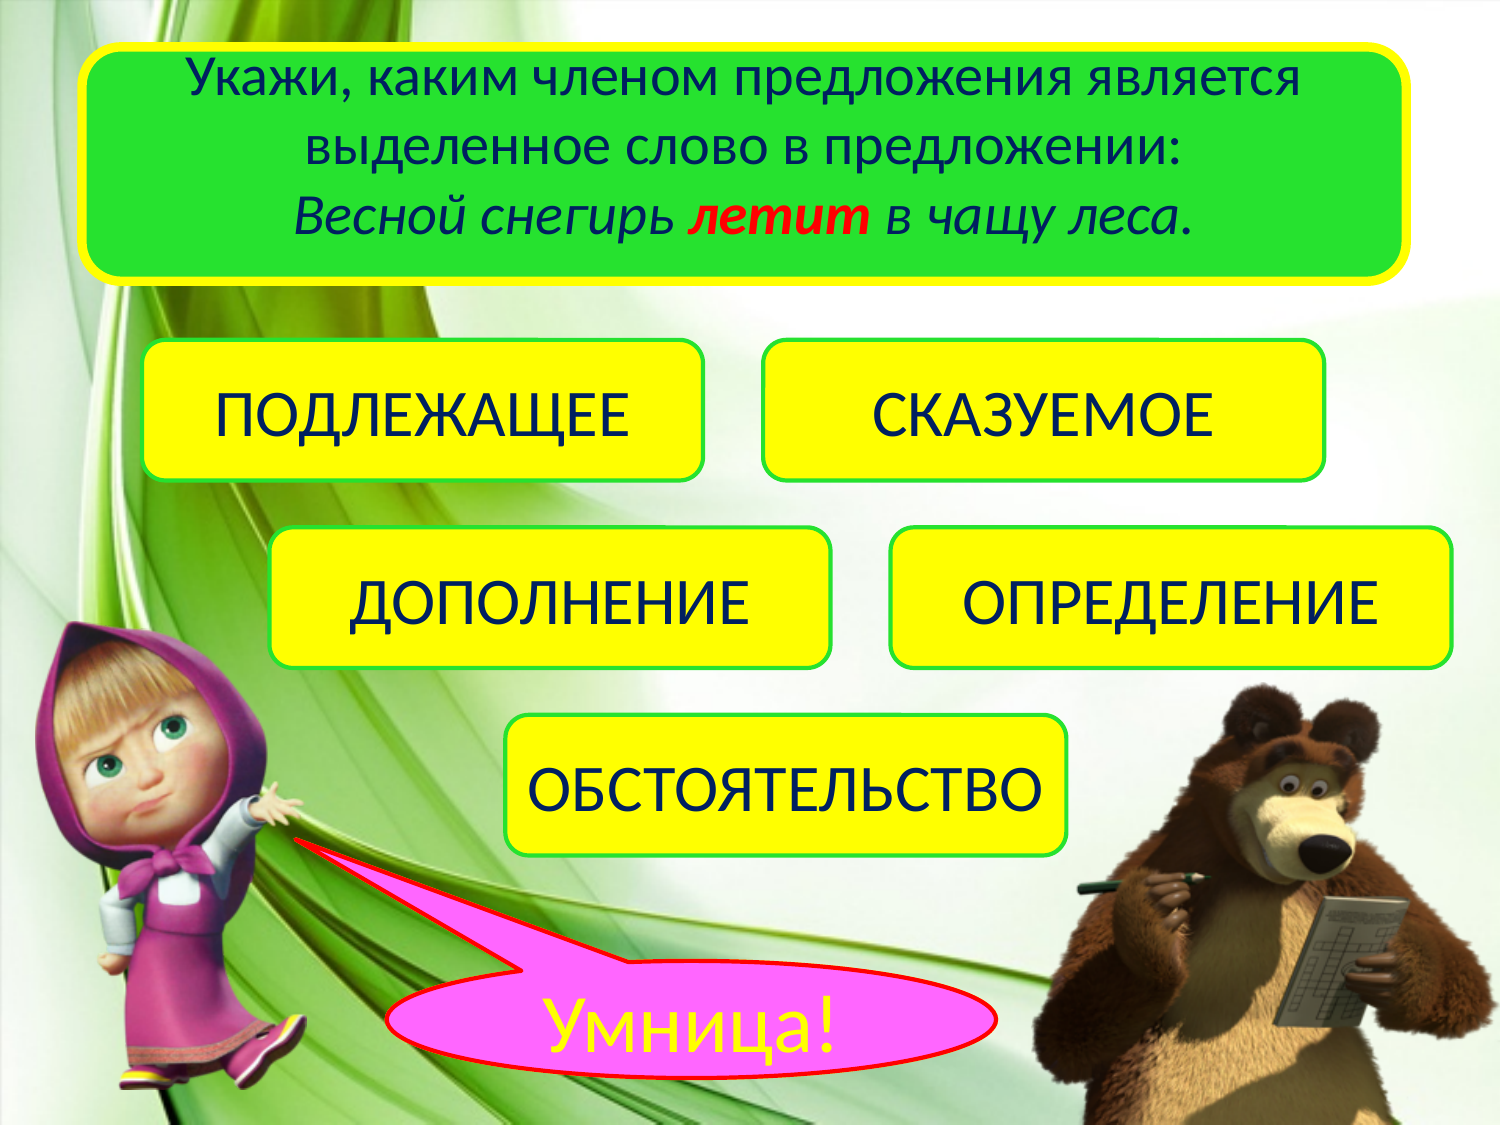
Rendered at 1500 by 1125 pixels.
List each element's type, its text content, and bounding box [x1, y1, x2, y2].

text_box [760, 326, 1338, 506]
text_box Укажи, каким членом предложения является выделенное слово в предложении: Весной снегирь летит в чащу леса. [79, 44, 1409, 284]
picture [0, 0, 1500, 1125]
text_box Умница! [293, 837, 999, 1081]
text_box [138, 337, 1456, 870]
